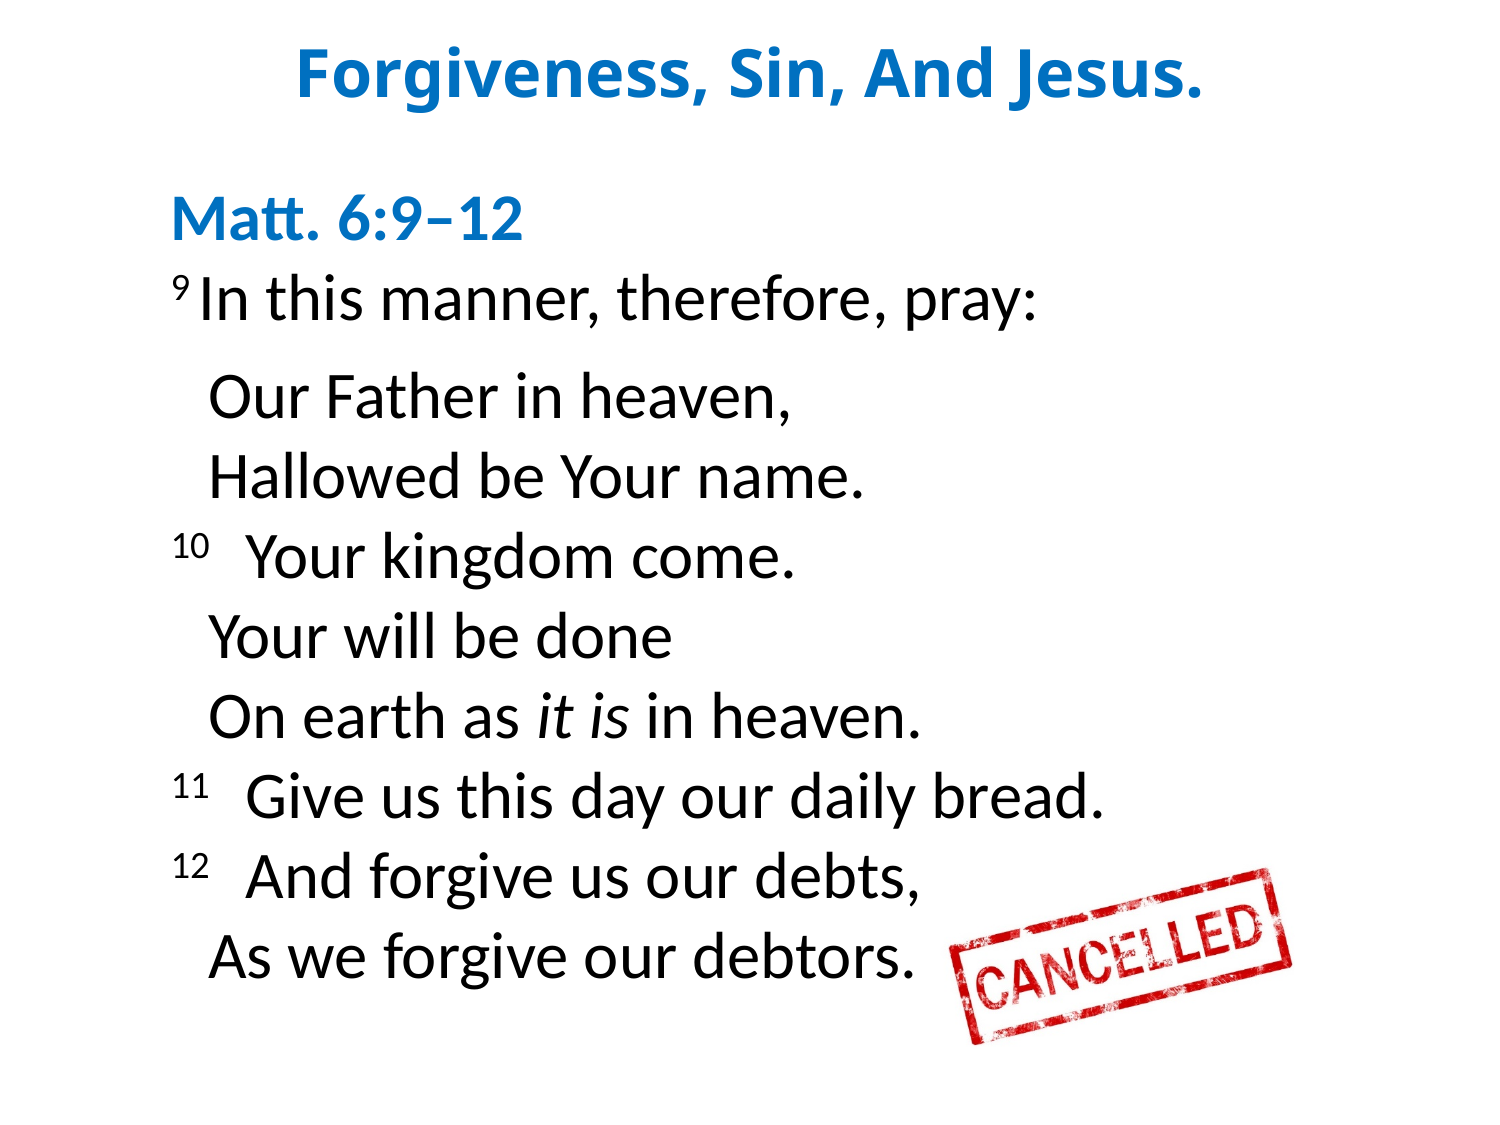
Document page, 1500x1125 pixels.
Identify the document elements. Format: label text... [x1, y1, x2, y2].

text_box Forgiveness, Sin, And Jesus. [0, 18, 1500, 119]
picture [933, 838, 1312, 1090]
text_box Matt. 6:9–12 9 In this manner, therefore, pray: Our Father in heaven, Hallowed be Your name. 10 Your kingdom come. Your will be done On earth as it is in heaven. 11 Give us this day our daily bread. 12 And forgive us our debts, As we forgive our debtors. [155, 166, 1436, 1000]
